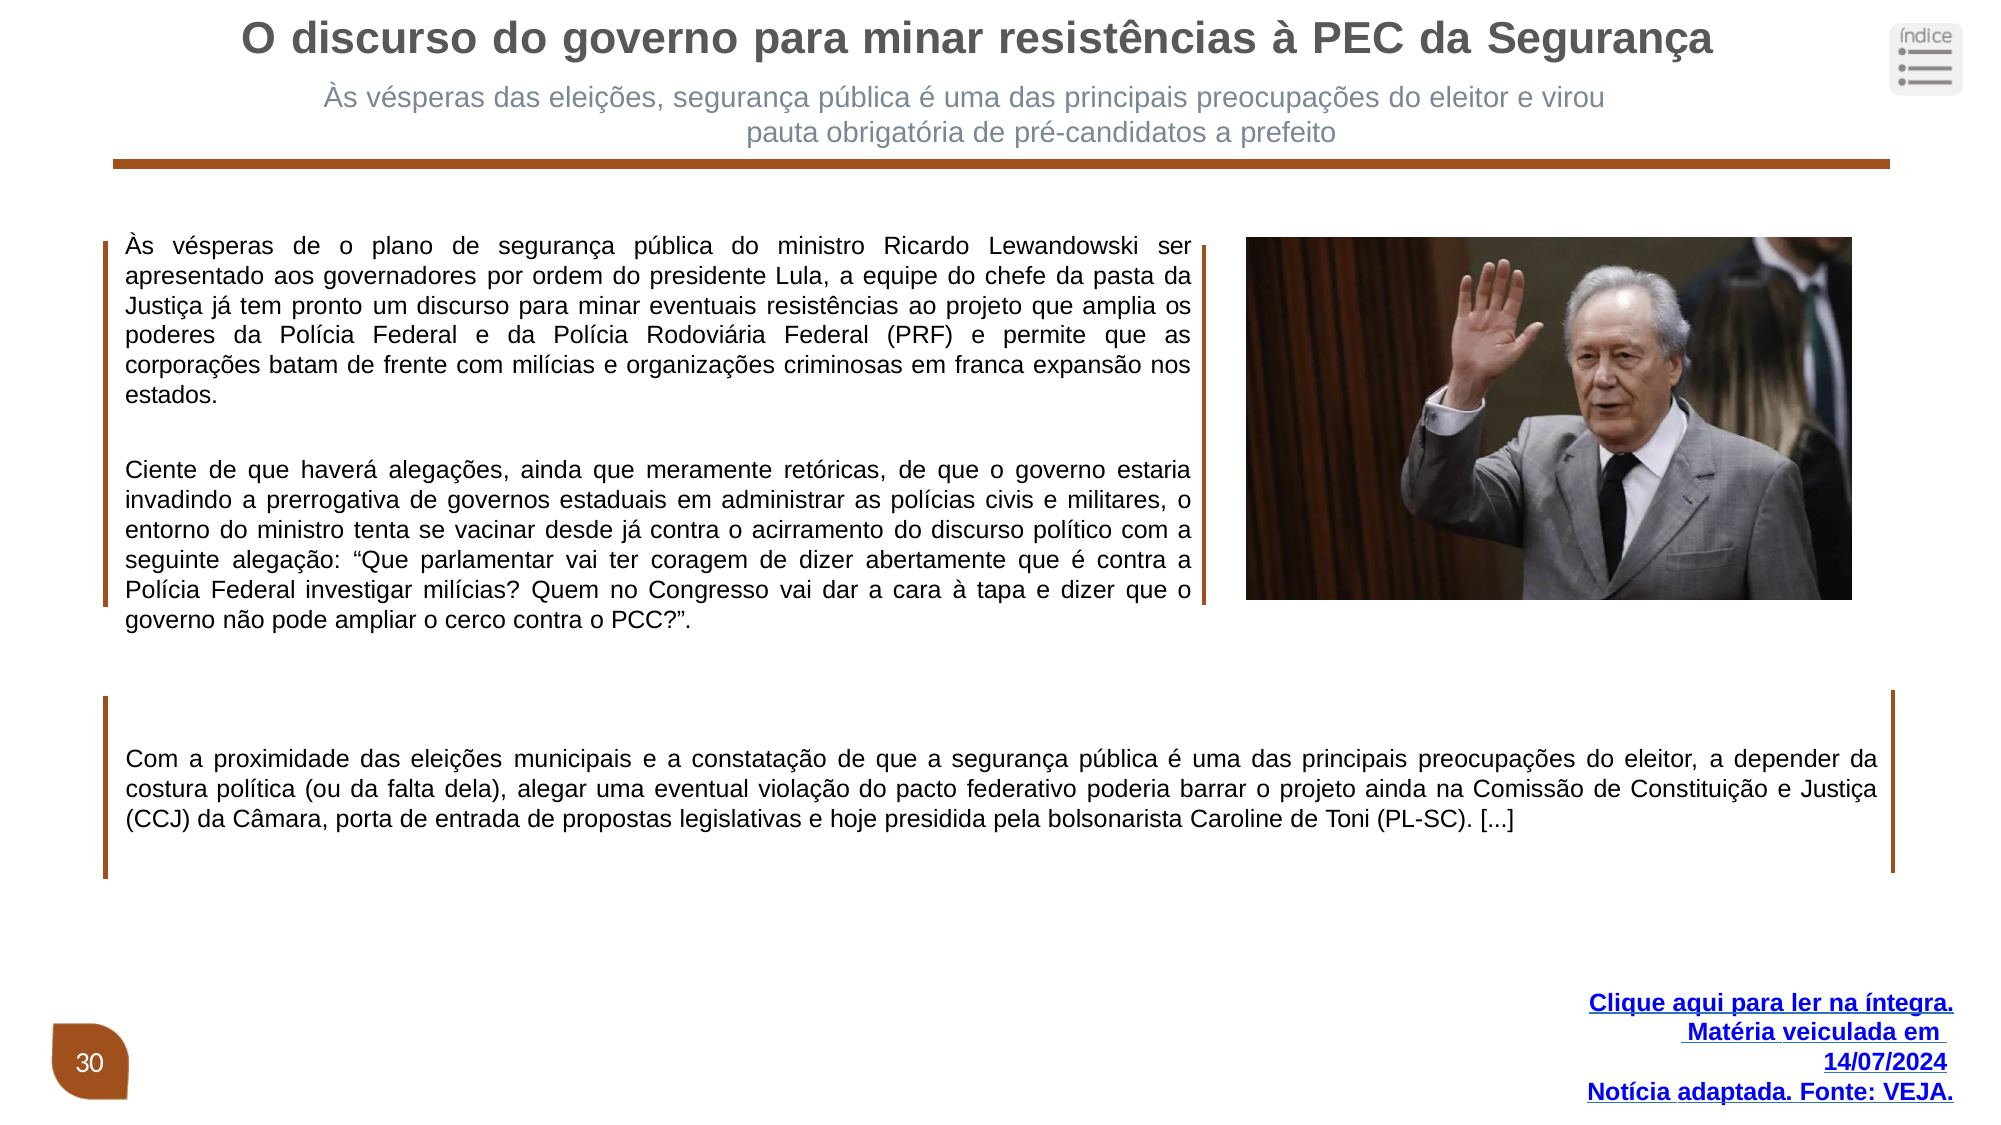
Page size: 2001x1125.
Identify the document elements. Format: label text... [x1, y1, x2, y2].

text_box Às vésperas das eleições, segurança pública é uma das principais preocupações do eleitor e virou pauta obrigatória de pré-candidatos a prefeito [321, 75, 1676, 149]
text_box Com a proximidade das eleições municipais e a constatação de que a segurança pública é uma das principais preocupações do eleitor, a depender da costura política (ou da falta dela), alegar uma eventual violação do pacto federativo poderia barrar o projeto ainda na Comissão de Constituição e Justiça (CCJ) da Câmara, porta de entrada de propostas legislativas e hoje presidida pela bolsonarista Caroline de Toni (PL-SC). [...] [123, 739, 1878, 833]
picture [51, 1023, 129, 1101]
picture [1246, 237, 1852, 601]
text_box Às vésperas de o plano de segurança pública do ministro Ricardo Lewandowski ser apresentado aos governadores por ordem do presidente Lula, a equipe do chefe da pasta da Justiça já tem pronto um discurso para minar eventuais resistências ao projeto que amplia os poderes da Polícia Federal e da Polícia Rodoviária Federal (PRF) e permite que as corporações batam de frente com milícias e organizações criminosas em franca expansão nos estados. Ciente de que haverá alegações, ainda que meramente retóricas, de que o governo estaria invadindo a prerrogativa de governos estaduais em administrar as polícias civis e militares, o entorno do ministro tenta se vacinar desde já contra o acirramento do discurso político com a seguinte alegação: “Que parlamentar vai ter coragem de dizer abertamente que é contra a Polícia Federal investigar milícias? Quem no Congresso vai dar a cara à tapa e dizer que o governo não pode ampliar o cerco contra o PCC?”. [122, 226, 1192, 634]
title O discurso do governo para minar resistências à PEC da Segurança [239, 5, 1732, 197]
text_box Clique aqui para ler na íntegra. Matéria veiculada em 14/07/2024 Notícia adaptada. Fonte: VEJA. [1559, 984, 1955, 1106]
picture [1889, 23, 1963, 96]
